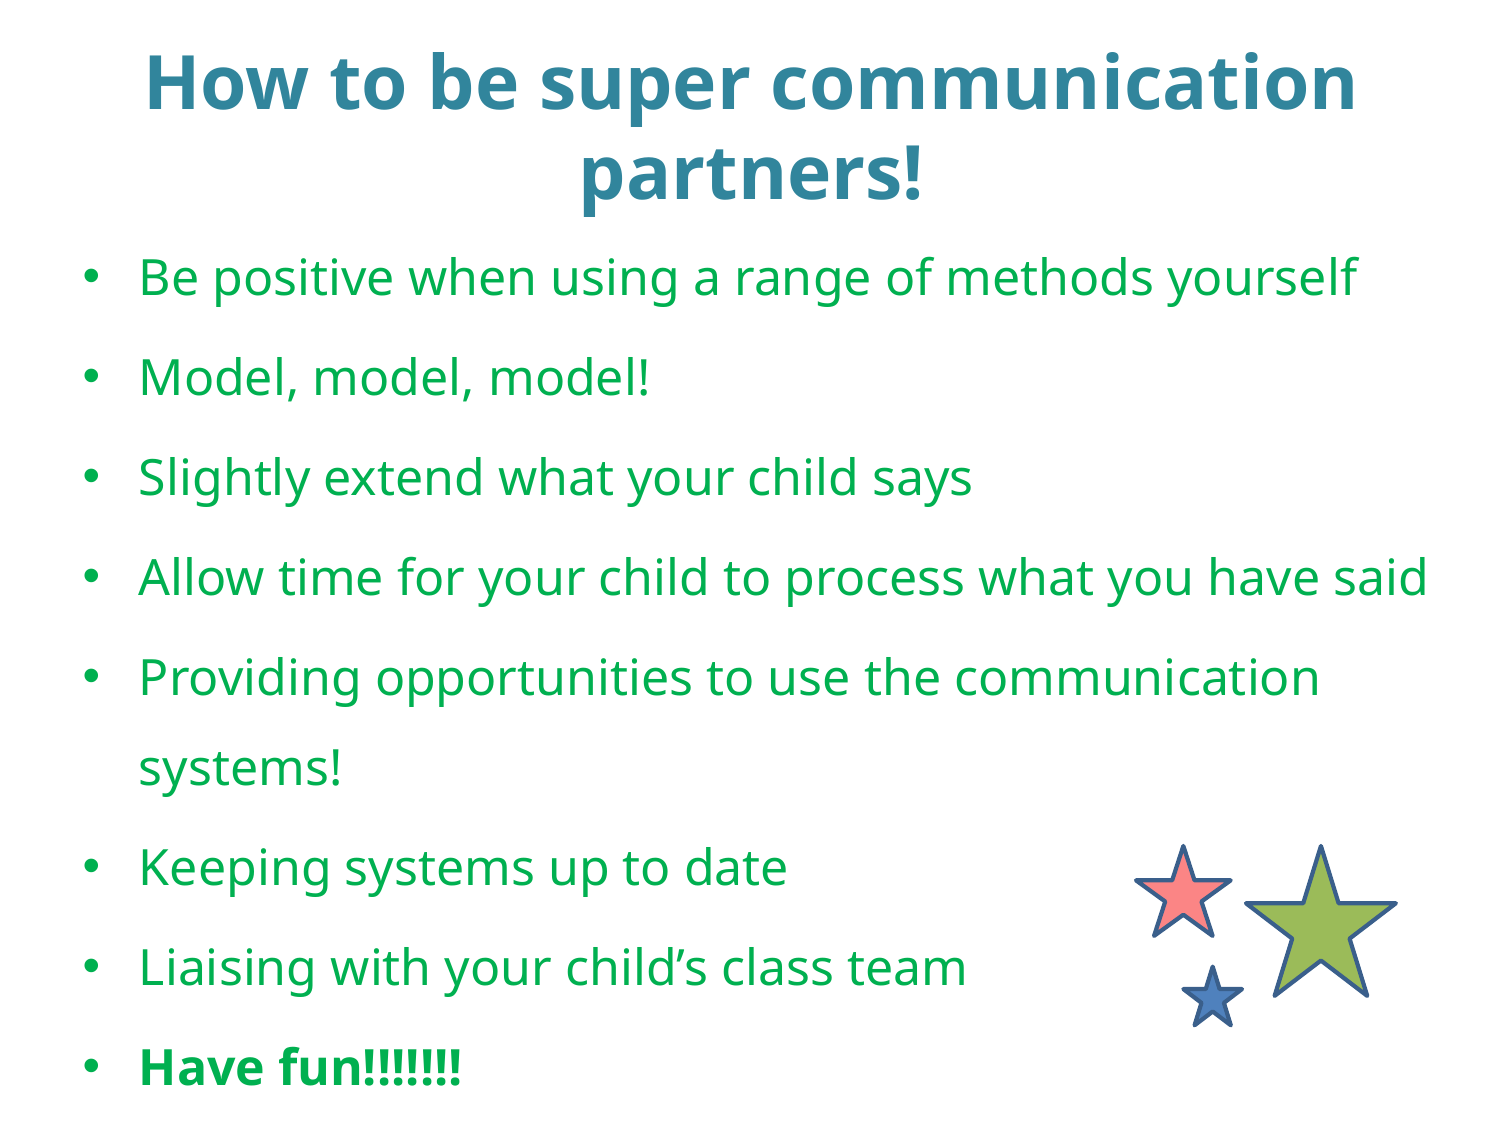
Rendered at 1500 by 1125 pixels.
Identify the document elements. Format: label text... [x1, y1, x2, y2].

text_box [1181, 964, 1245, 1028]
text_box [1133, 843, 1233, 938]
text_box [1243, 843, 1398, 998]
list Be positive when using a range of methods yourself Model, model, model! Slightly extend what your child says Allow time for your child to process what you have said Providing opportunities to use the communication systems! Keeping systems up to date Liaising with your child’s class team Have fun!!!!!!! [67, 208, 1497, 1059]
title How to be super communication partners! [76, 30, 1427, 219]
